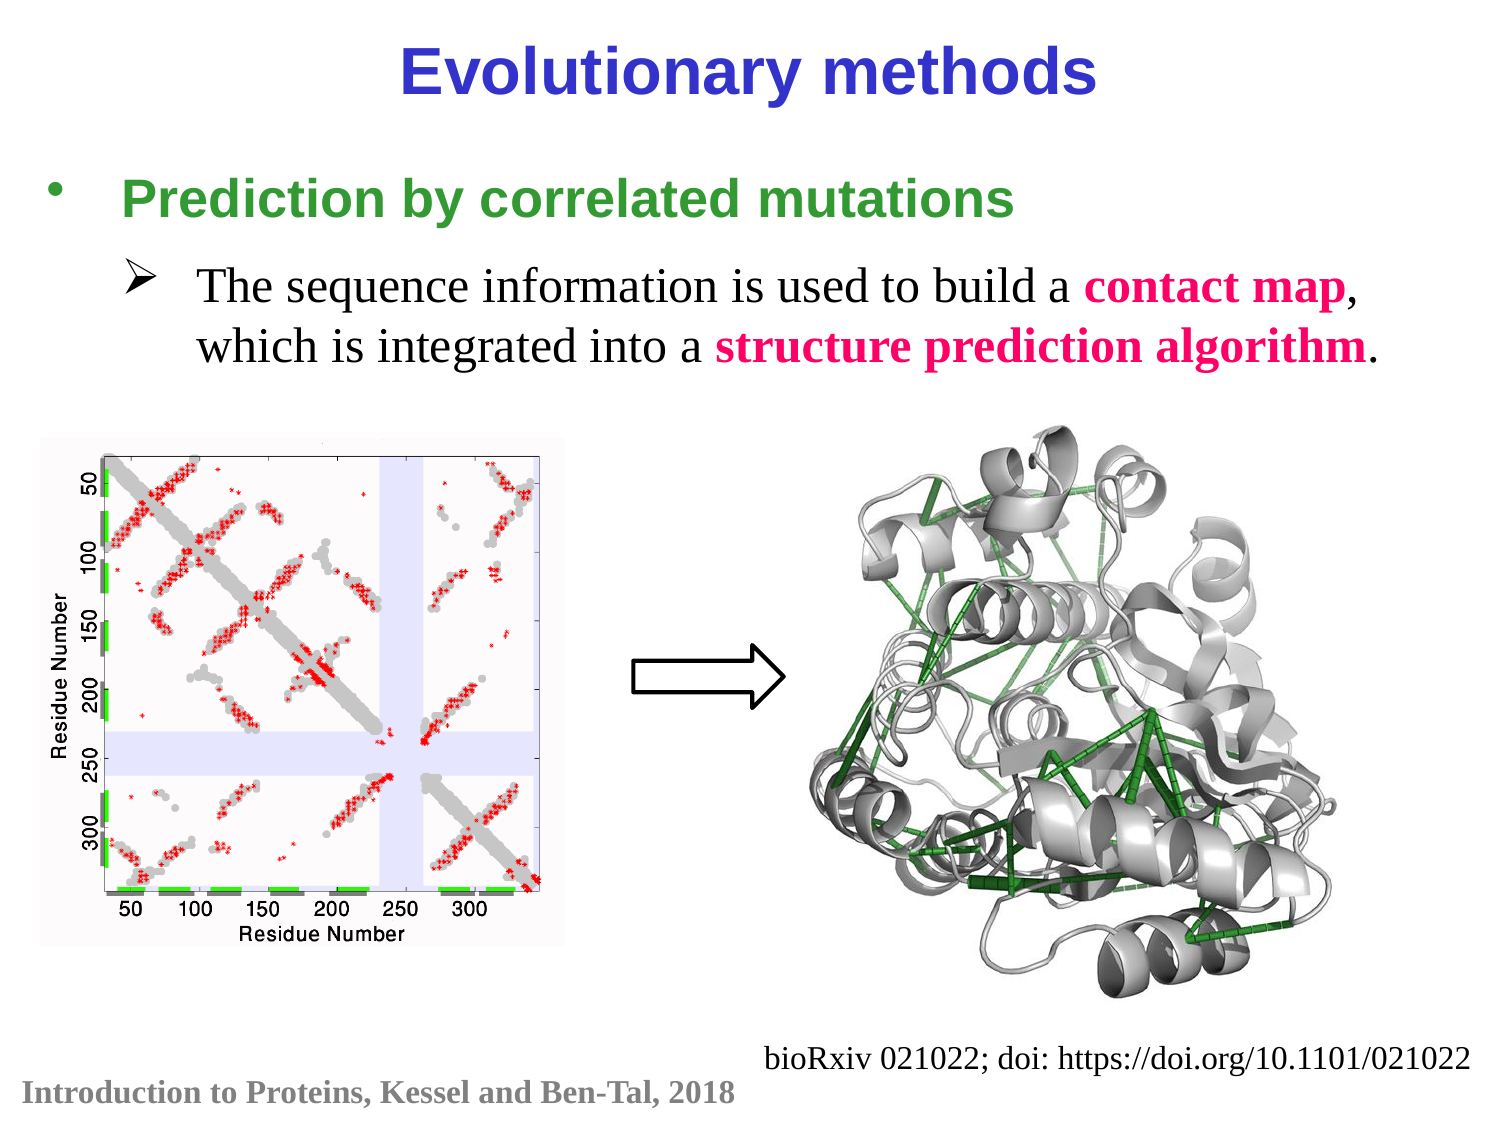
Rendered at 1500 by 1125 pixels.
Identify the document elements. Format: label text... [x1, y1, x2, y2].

text_box Evolutionary methods [40, 20, 1459, 115]
picture [40, 437, 565, 946]
text_box bioRxiv 021022; doi: https://doi.org/10.1101/021022 [749, 1028, 1500, 1084]
picture [807, 423, 1351, 1003]
text_box [631, 643, 786, 711]
text_box Prediction by correlated mutations The sequence information is used to build a contact map, which is integrated into a structure prediction algorithm. [31, 155, 1500, 381]
